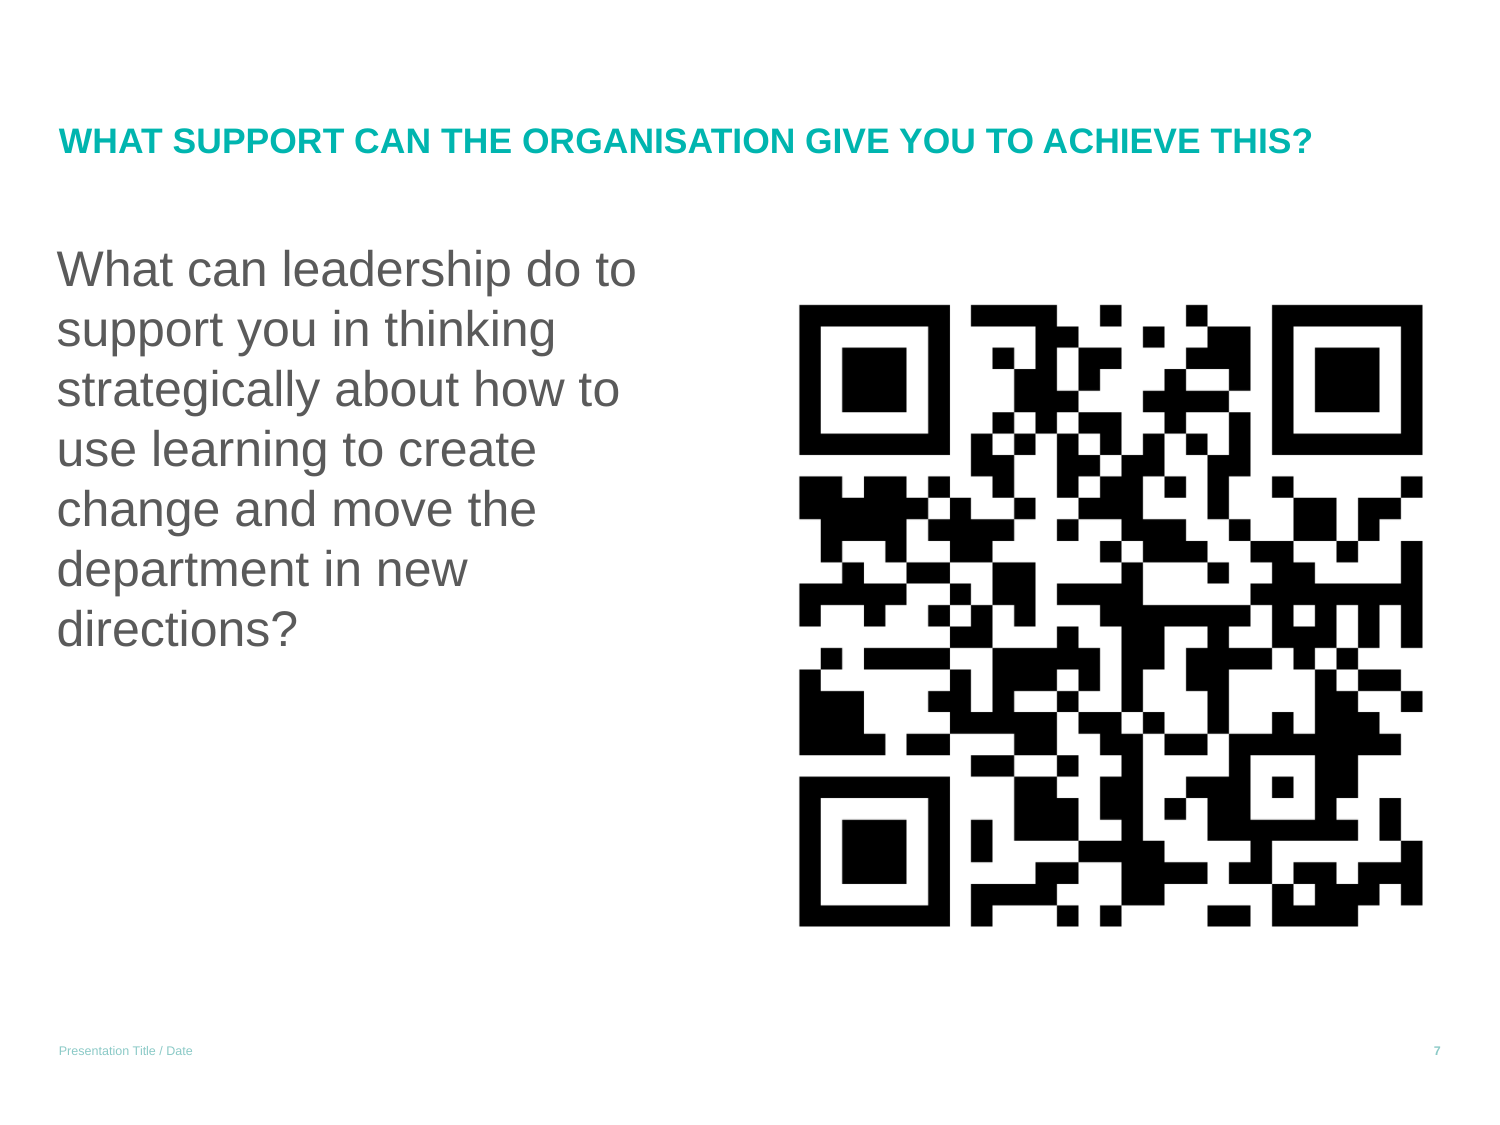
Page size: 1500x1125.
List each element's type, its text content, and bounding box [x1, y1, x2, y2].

picture [791, 284, 1441, 956]
list What can leadership do to support you in thinking strategically about how to use learning to create change and move the department in new directions? [56, 236, 707, 1004]
slide_number 7 [1356, 1036, 1441, 1066]
footer Presentation Title / Date [59, 1036, 1004, 1066]
title What support can the organisation give you to achieve this? [59, 88, 1441, 207]
